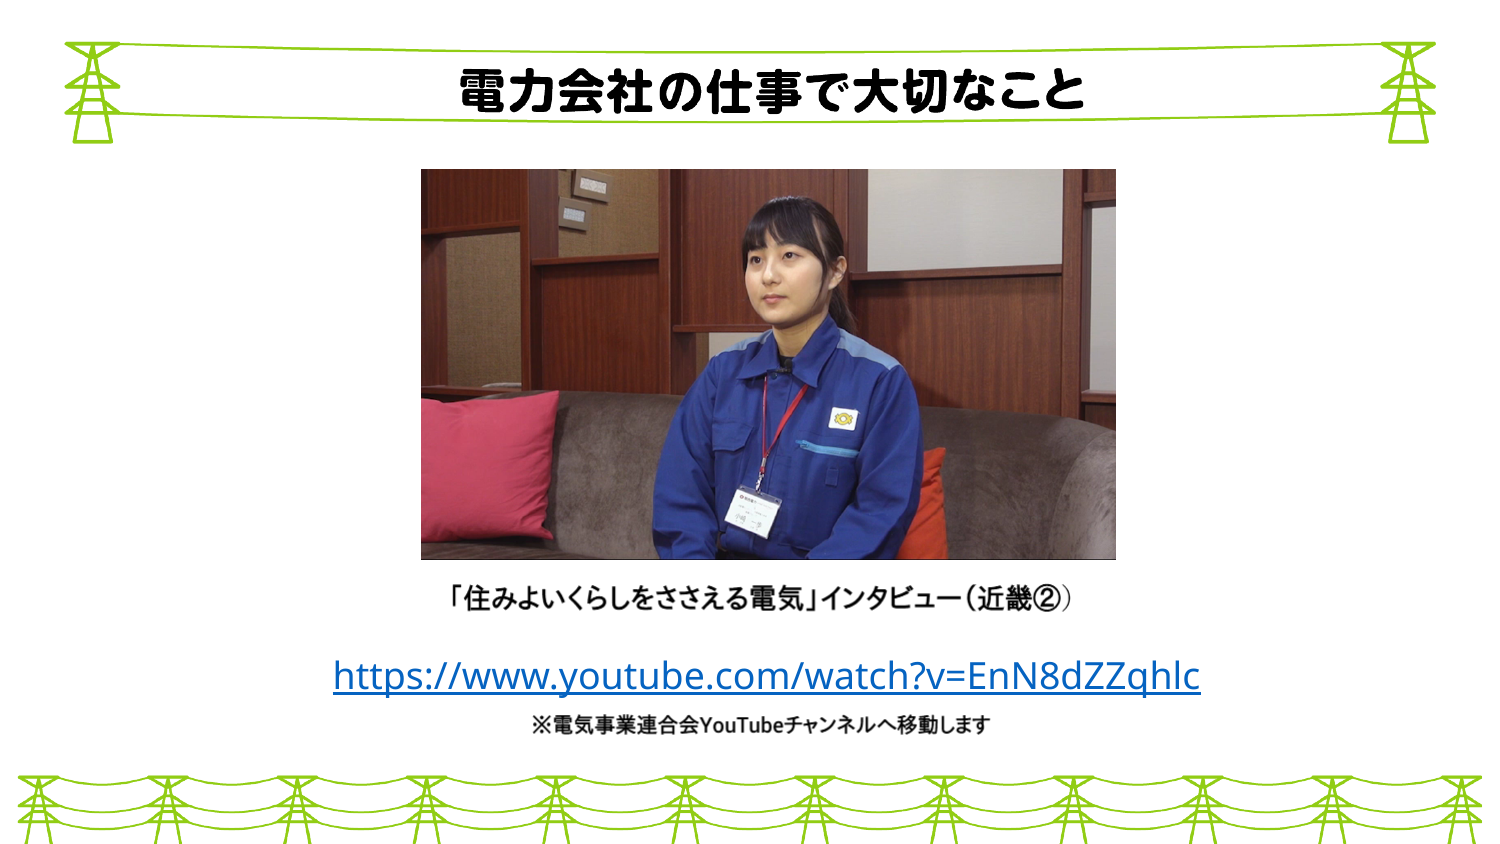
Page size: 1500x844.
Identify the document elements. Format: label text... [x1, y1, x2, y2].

picture [267, 704, 1256, 750]
picture [17, 775, 1483, 844]
text_box https://www.youtube.com/watch?v=EnN8dZZqhlc [317, 644, 1233, 704]
picture [421, 169, 1116, 560]
picture [64, 41, 1436, 144]
picture [348, 571, 1188, 634]
